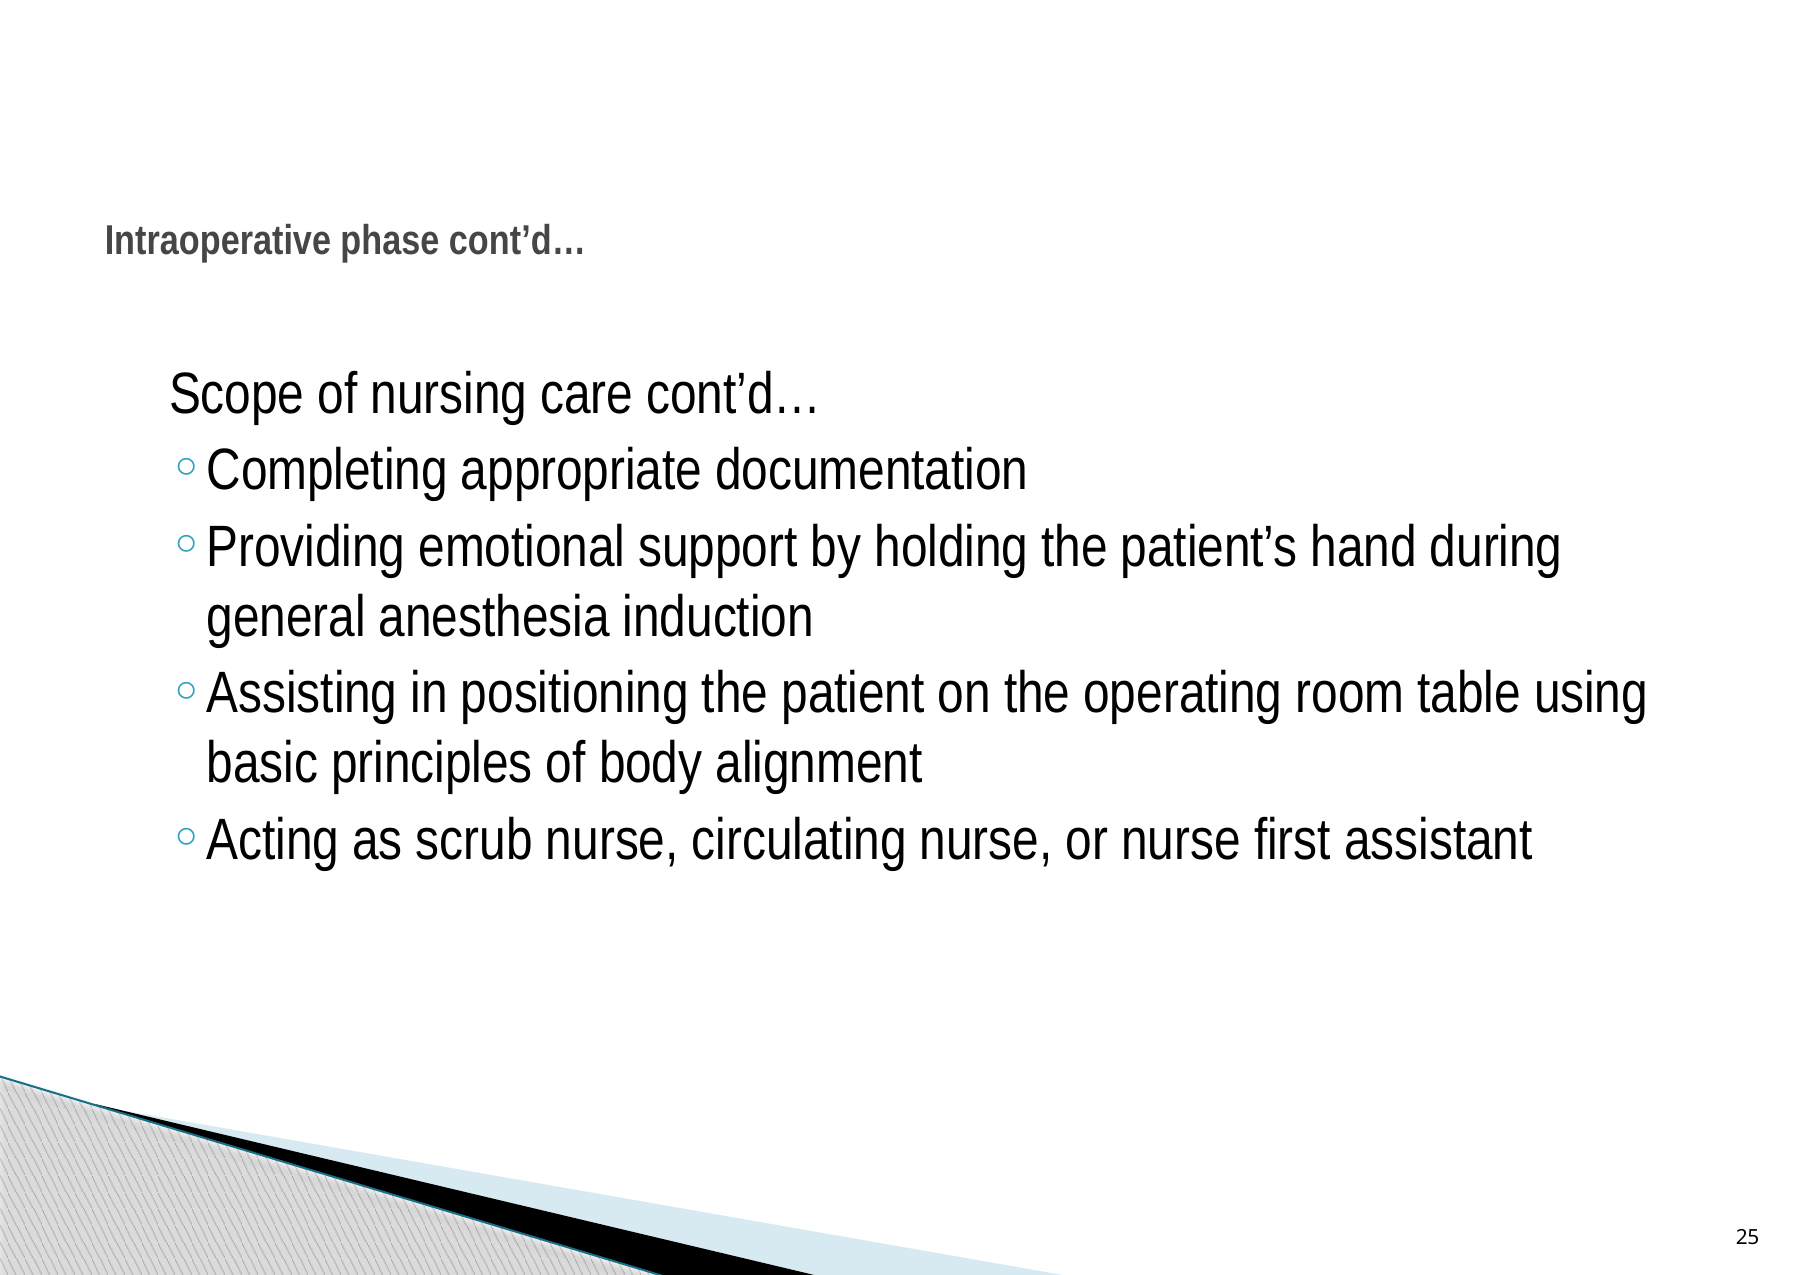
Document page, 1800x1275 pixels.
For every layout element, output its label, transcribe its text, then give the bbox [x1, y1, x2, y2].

title Intraoperative phase cont’d… [90, 131, 1710, 345]
list Scope of nursing care cont’d… Completing appropriate documentation Providing emotional support by holding the patient’s hand during general anesthesia induction Assisting in positioning the patient on the operating room table using basic principles of body alignment Acting as scrub nurse, circulating nurse, or nurse first assistant [90, 347, 1710, 960]
slide_number 25 [1702, 1191, 1775, 1260]
